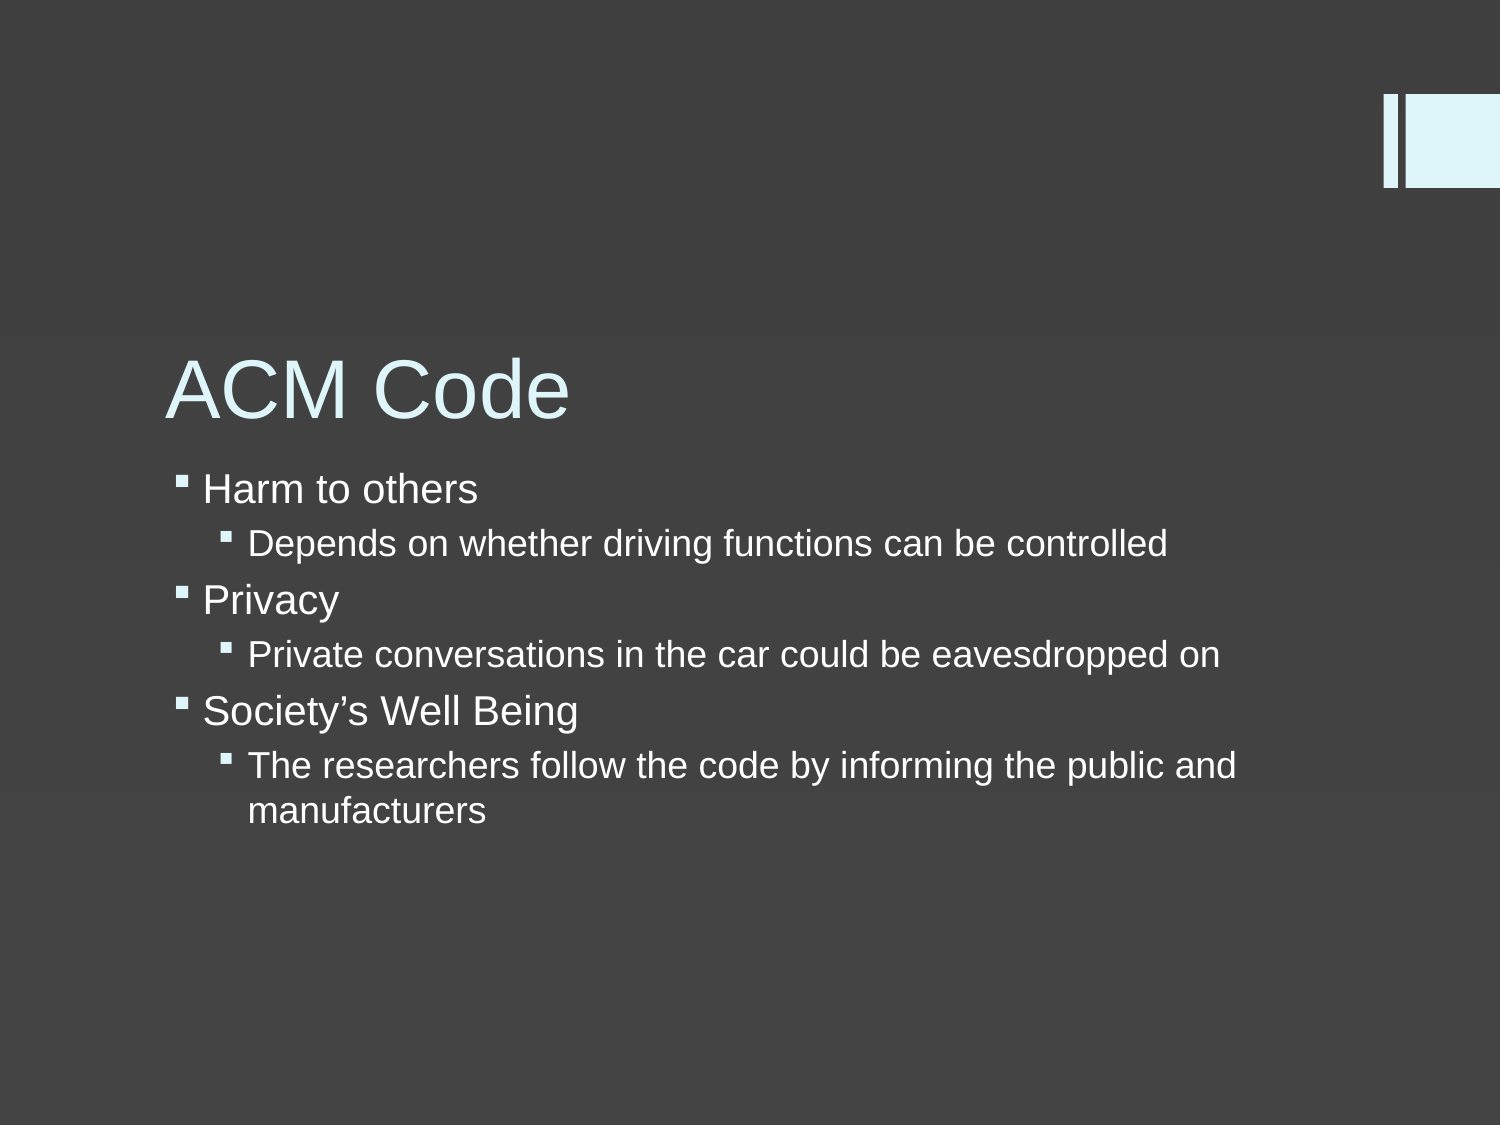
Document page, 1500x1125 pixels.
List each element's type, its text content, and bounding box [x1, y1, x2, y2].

title ACM Code [150, 253, 1350, 443]
list Harm to others Depends on whether driving functions can be controlled Privacy Private conversations in the car could be eavesdropped on Society’s Well Being The researchers follow the code by informing the public and manufacturers [150, 454, 1350, 1035]
